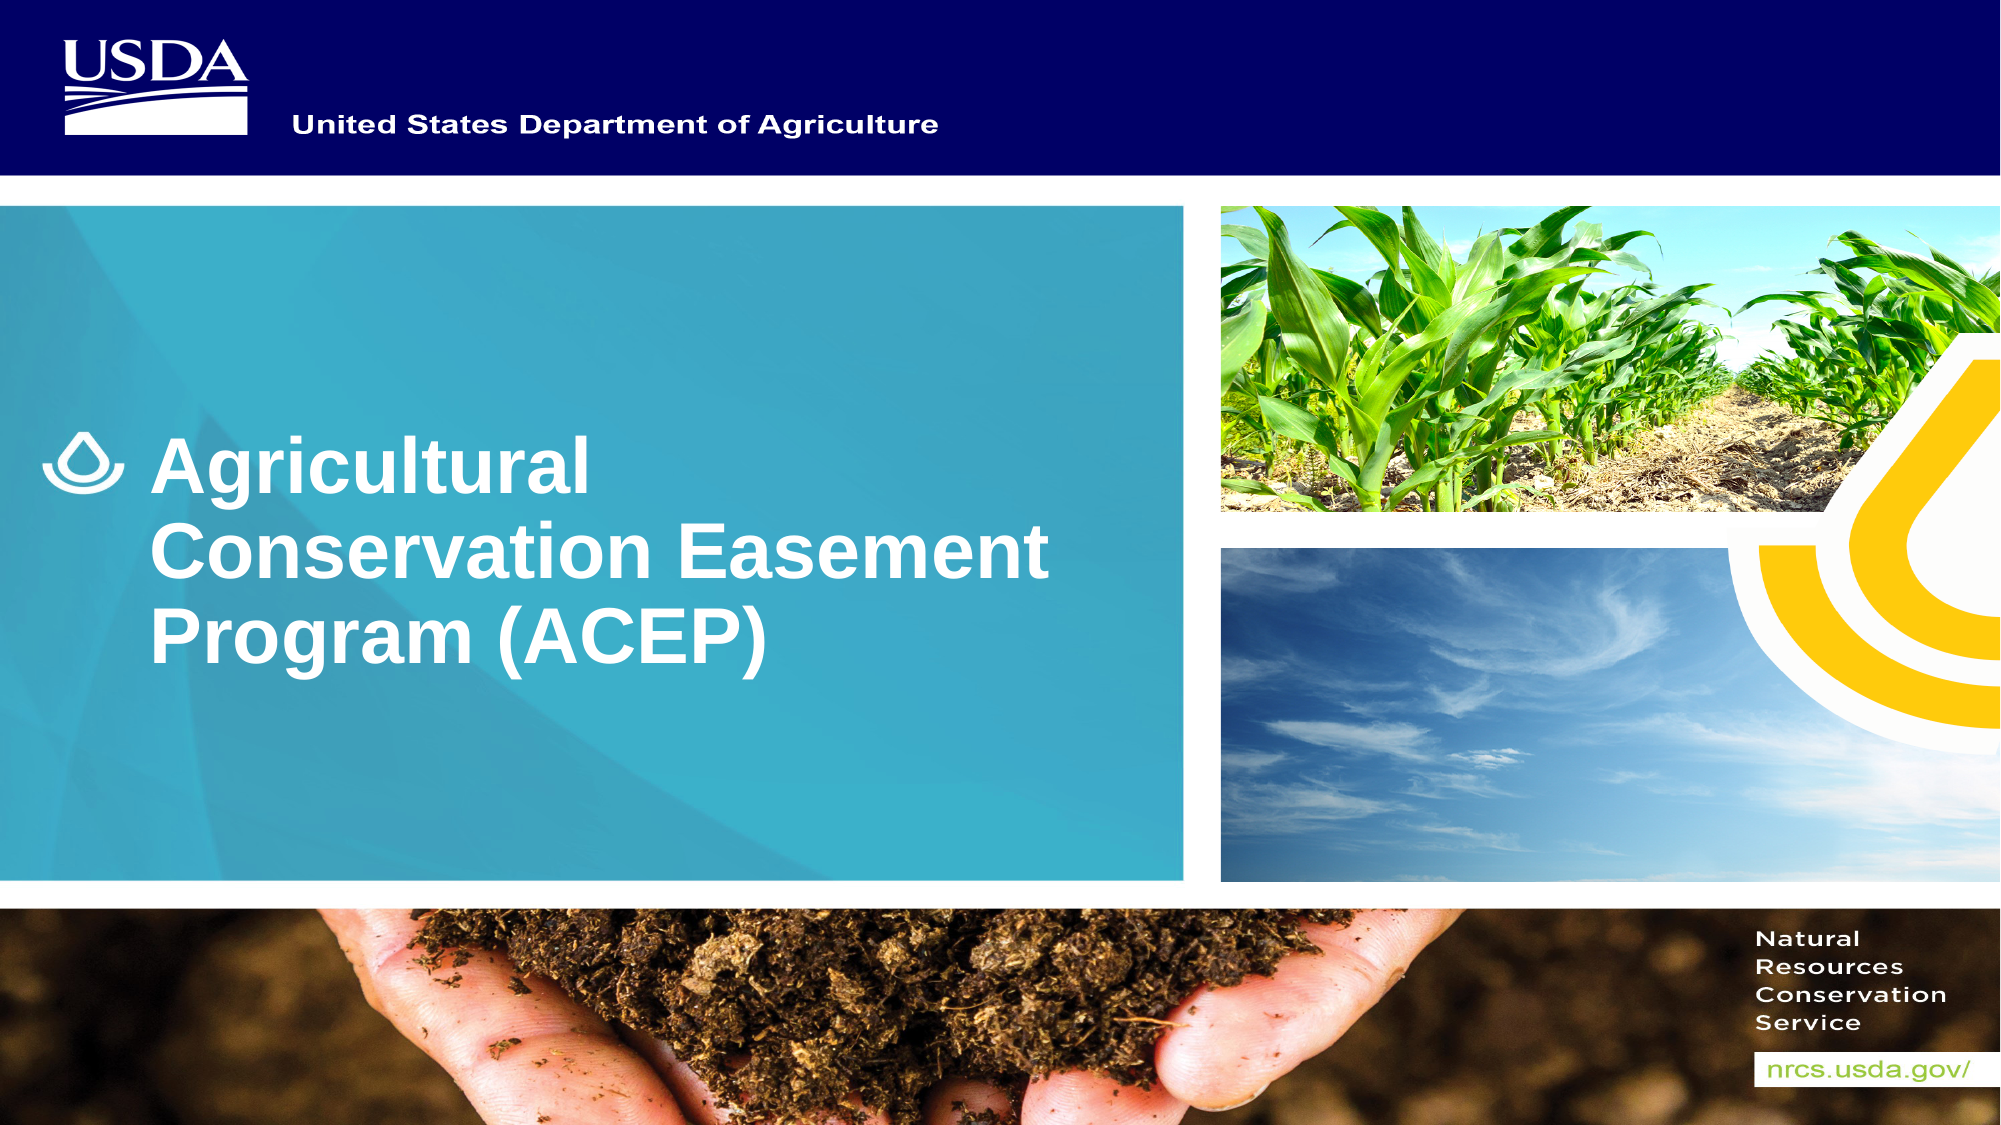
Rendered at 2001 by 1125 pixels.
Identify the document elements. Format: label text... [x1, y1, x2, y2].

picture [0, 0, 2001, 1125]
title Agricultural Conservation Easement Program (ACEP) [134, 417, 1090, 760]
